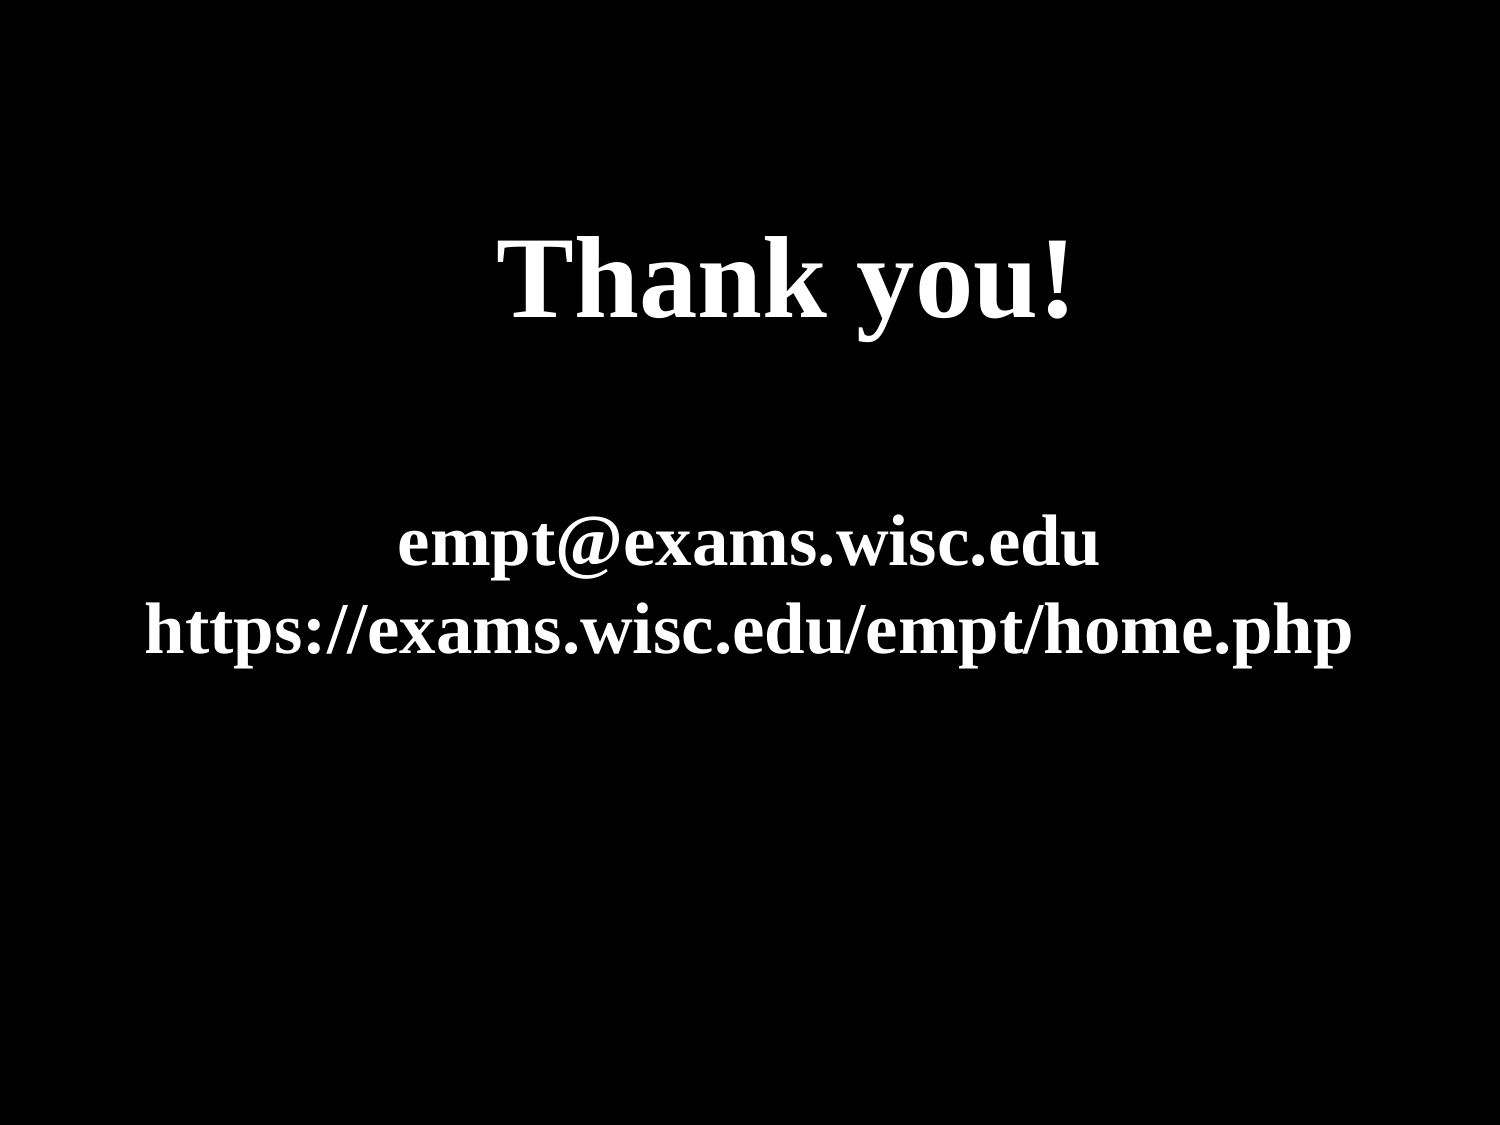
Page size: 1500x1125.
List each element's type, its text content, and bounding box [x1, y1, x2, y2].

text_box Thank you! [35, 193, 1465, 349]
text_box empt@exams.wisc.edu https://exams.wisc.edu/empt/home.php [48, 485, 1452, 721]
